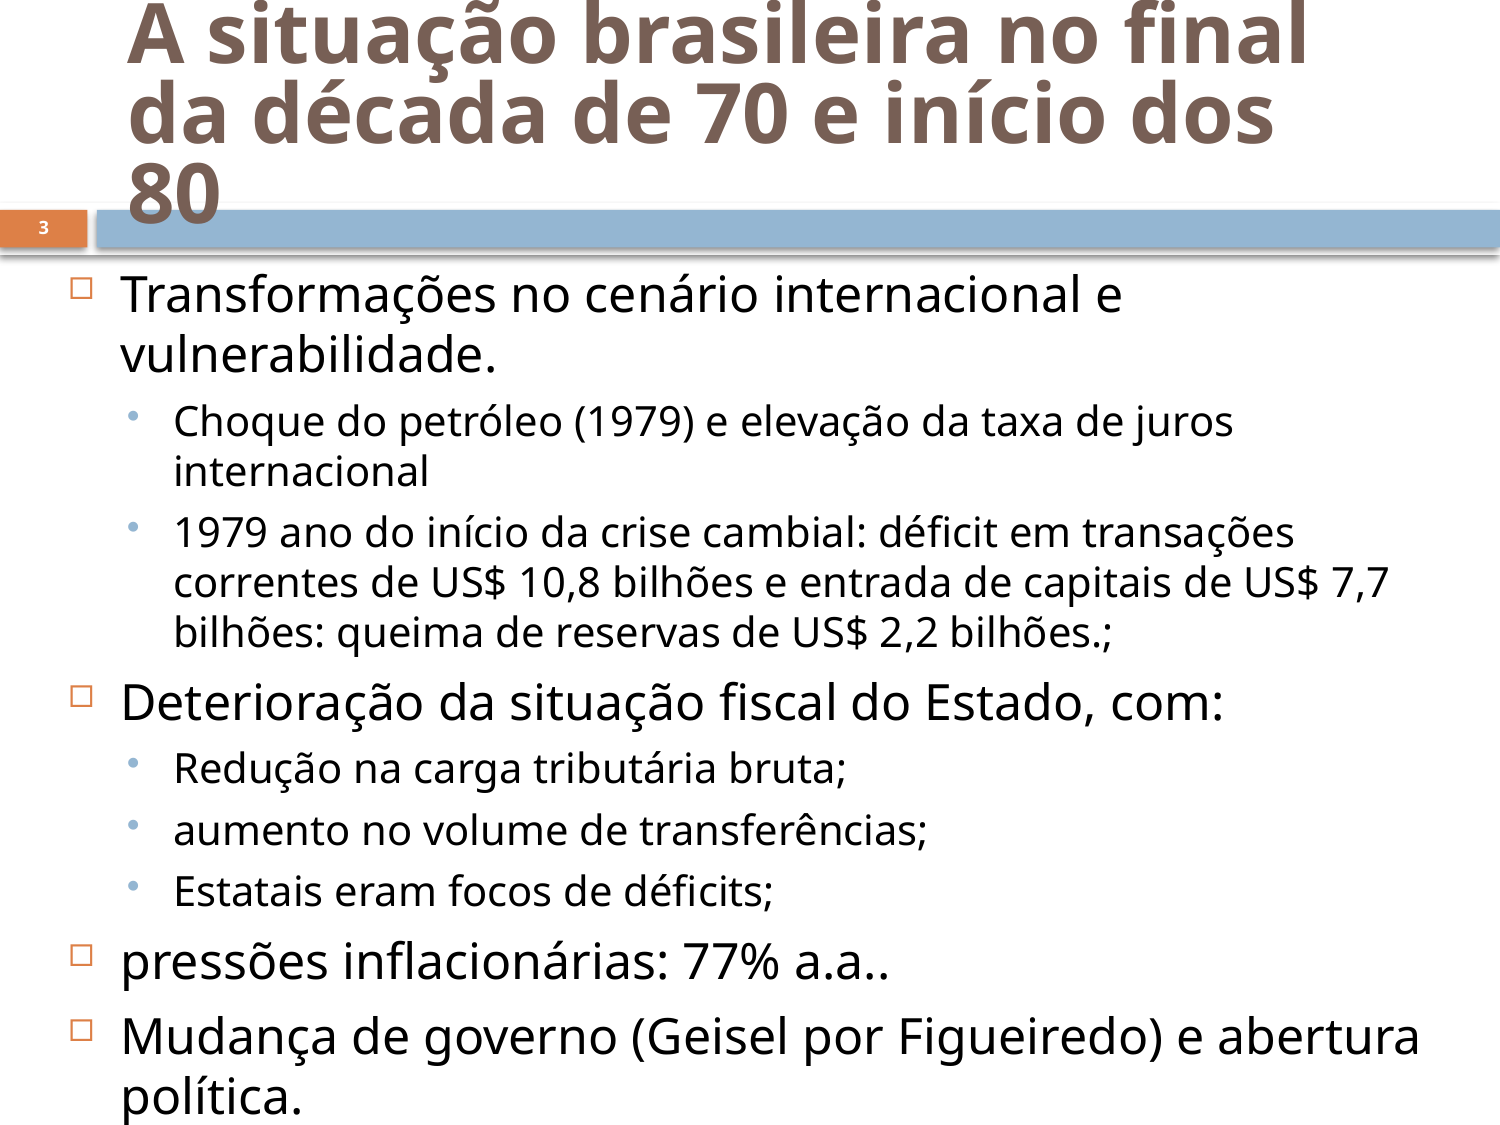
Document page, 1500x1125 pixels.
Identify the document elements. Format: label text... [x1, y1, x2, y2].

slide_number 3 [0, 208, 88, 249]
title A situação brasileira no final da década de 70 e início dos 80 [112, 54, 1388, 185]
list Transformações no cenário internacional e vulnerabilidade. Choque do petróleo (1979) e elevação da taxa de juros internacional 1979 ano do início da crise cambial: déficit em transações correntes de US$ 10,8 bilhões e entrada de capitais de US$ 7,7 bilhões: queima de reservas de US$ 2,2 bilhões.; Deterioração da situação fiscal do Estado, com: Redução na carga tributária bruta; aumento no volume de transferências; Estatais eram focos de déficits; pressões inflacionárias: 77% a.a.. Mudança de governo (Geisel por Figueiredo) e abertura política. [52, 255, 1500, 1095]
